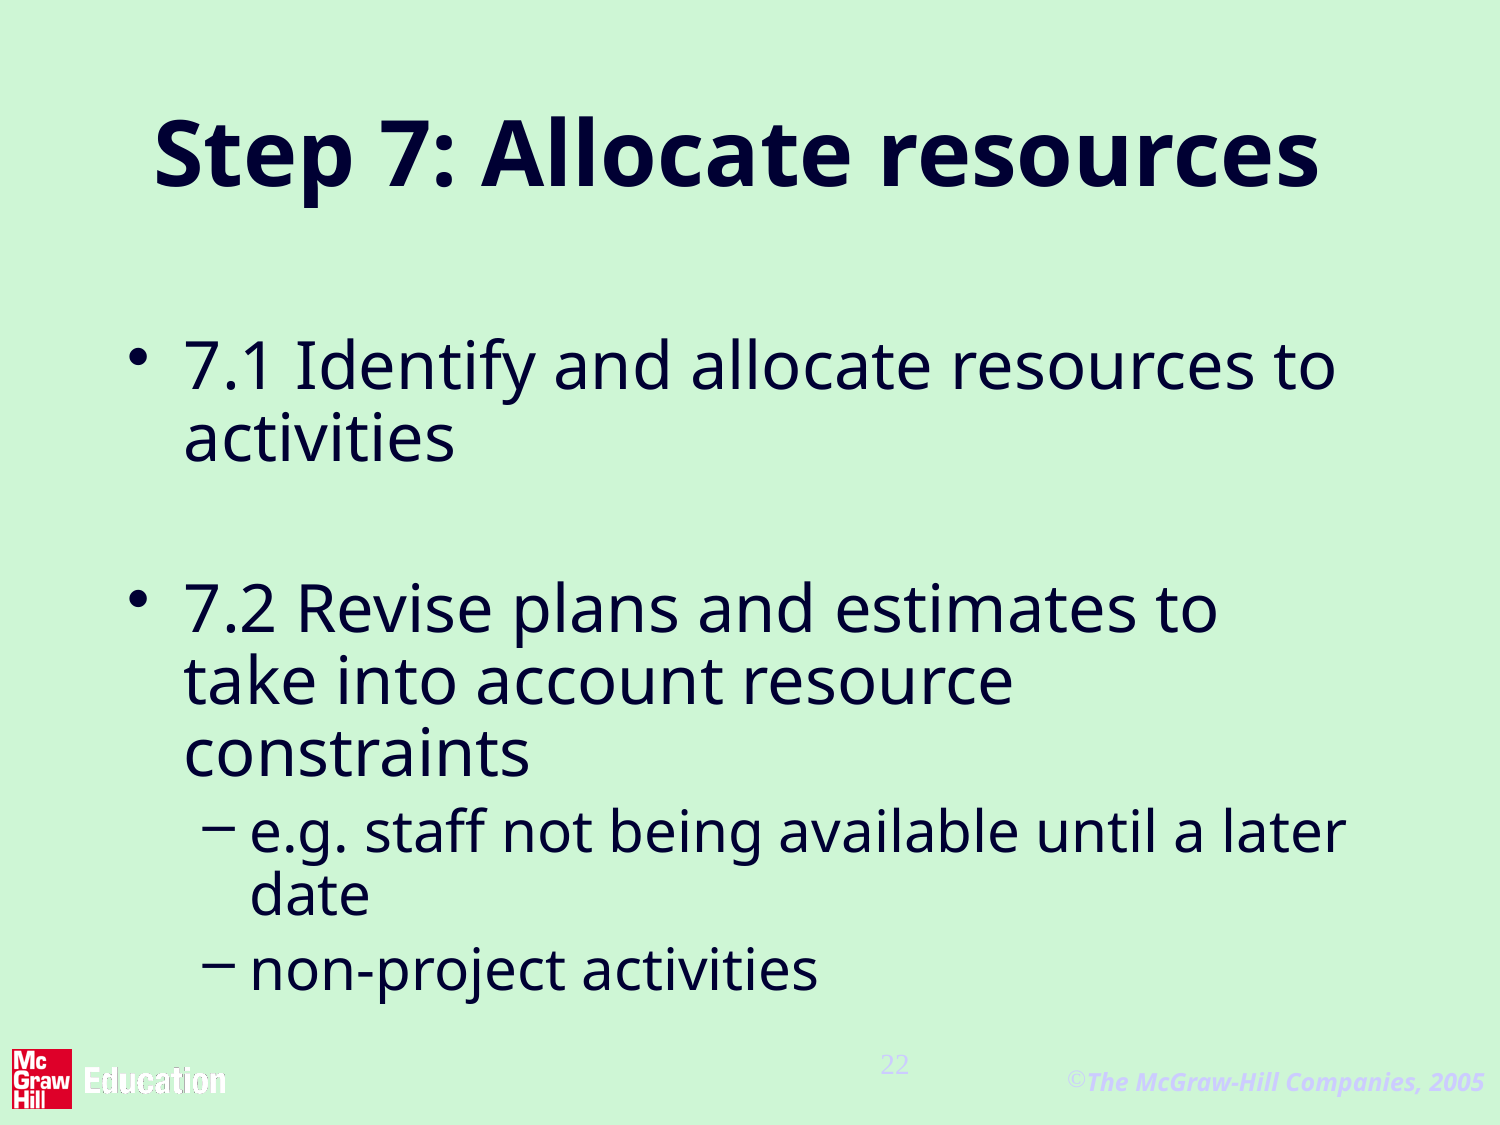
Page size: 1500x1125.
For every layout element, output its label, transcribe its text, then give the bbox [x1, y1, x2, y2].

slide_number 22 [549, 1037, 925, 1100]
list 7.1 Identify and allocate resources to activities 7.2 Revise plans and estimates to take into account resource constraints e.g. staff not being available until a later date non-project activities [112, 324, 1388, 1000]
title Step 7: Allocate resources [99, 56, 1375, 244]
picture [12, 1049, 225, 1109]
